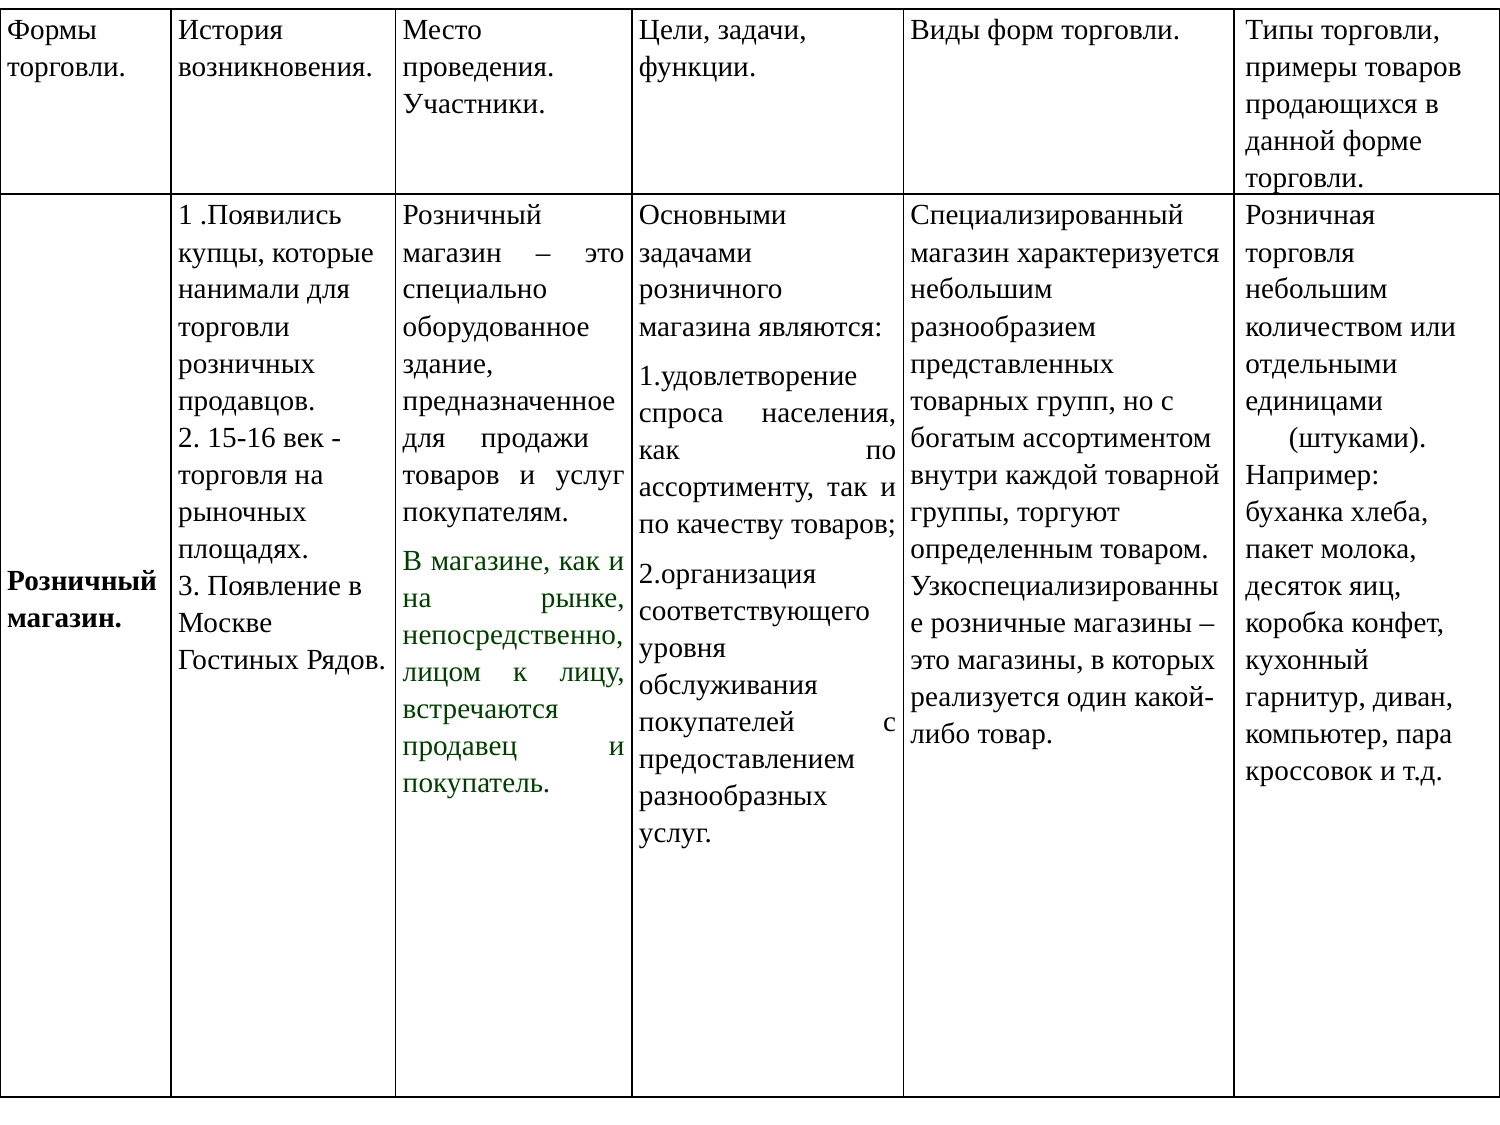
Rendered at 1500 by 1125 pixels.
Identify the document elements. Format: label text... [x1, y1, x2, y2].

table_header Виды форм торговли. [904, 10, 1233, 193]
table_cell Основными задачами розничного магазина являются: 1.удовлетворение спроса населения, как по ассортименту, так и по качеству товаров; 2.организация соответствующего уровня обслуживания покупателей с предоставлением разнообразных услуг. [633, 195, 903, 1096]
table_header Формы торговли. [1, 10, 170, 193]
table_cell Розничный магазин. [1, 195, 170, 1096]
table_header История возникновения. [172, 10, 395, 193]
table_cell Розничная торговля небольшим количеством или отдельными единицами (штуками). Например: буханка хлеба, пакет молока, десяток яиц, коробка конфет, кухонный гарнитур, диван, компьютер, пара кроссовок и т.д. [1235, 195, 1499, 1096]
table_header Типы торговли, примеры товаров продающихся в данной форме торговли. [1235, 10, 1499, 193]
table_header Цели, задачи, функции. [633, 10, 903, 193]
table_header Место проведения. Участники. [396, 10, 631, 193]
table_cell 1 .Появились купцы, которые нанимали для торговли розничных продавцов. 2. 15-16 век - торговля на рыночных площадях. 3. Появление в Москве Гостиных Рядов. [172, 195, 395, 1096]
table_cell Специализированный магазин характеризуется небольшим разнообразием представленных товарных групп, но с богатым ассортиментом внутри каждой товарной группы, торгуют определенным товаром. Узкоспециализированные розничные магазины – это магазины, в которых реализуется один какой-либо товар. [904, 195, 1233, 1096]
table_cell Розничный магазин – это специально оборудованное здание, предназначенное для продажи товаров и услуг покупателям. В магазине, как и на рынке, непосредственно, лицом к лицу, встречаются продавец и покупатель. [396, 195, 631, 1096]
